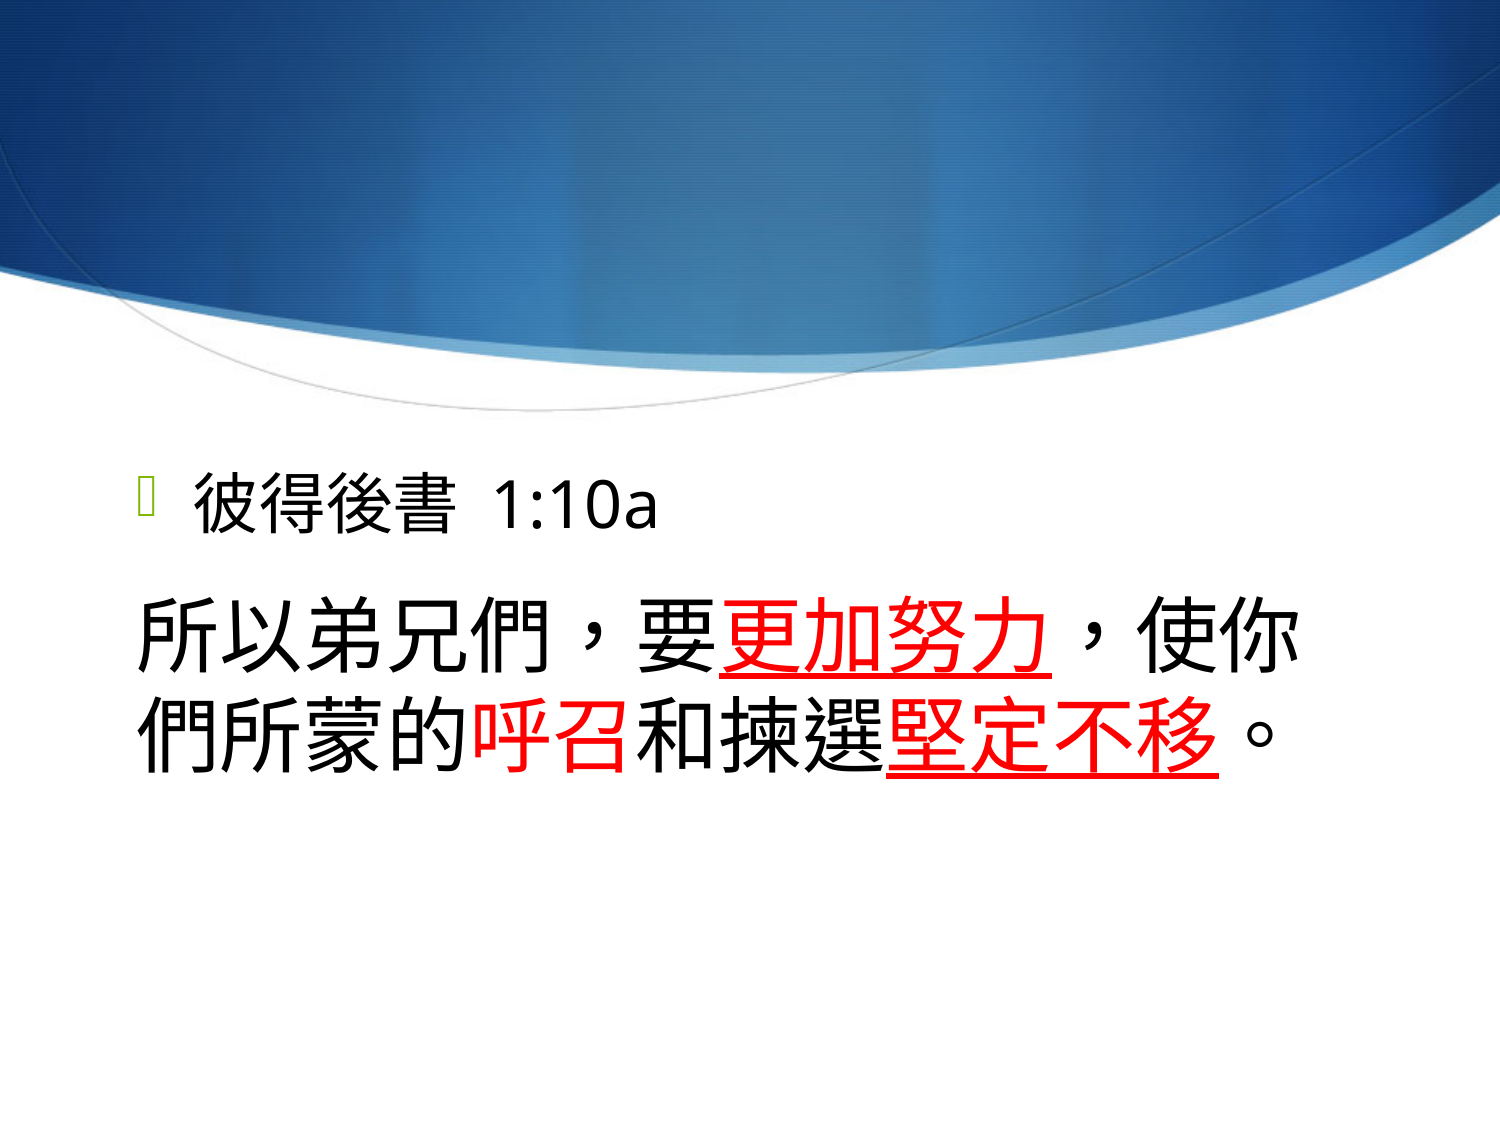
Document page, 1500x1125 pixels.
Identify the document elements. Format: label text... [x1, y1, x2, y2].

picture [0, 0, 1500, 1125]
list 彼得後書 1:10a 所以弟兄們，要更加努力，使你們所蒙的呼召和揀選堅定不移。 [121, 454, 1379, 991]
